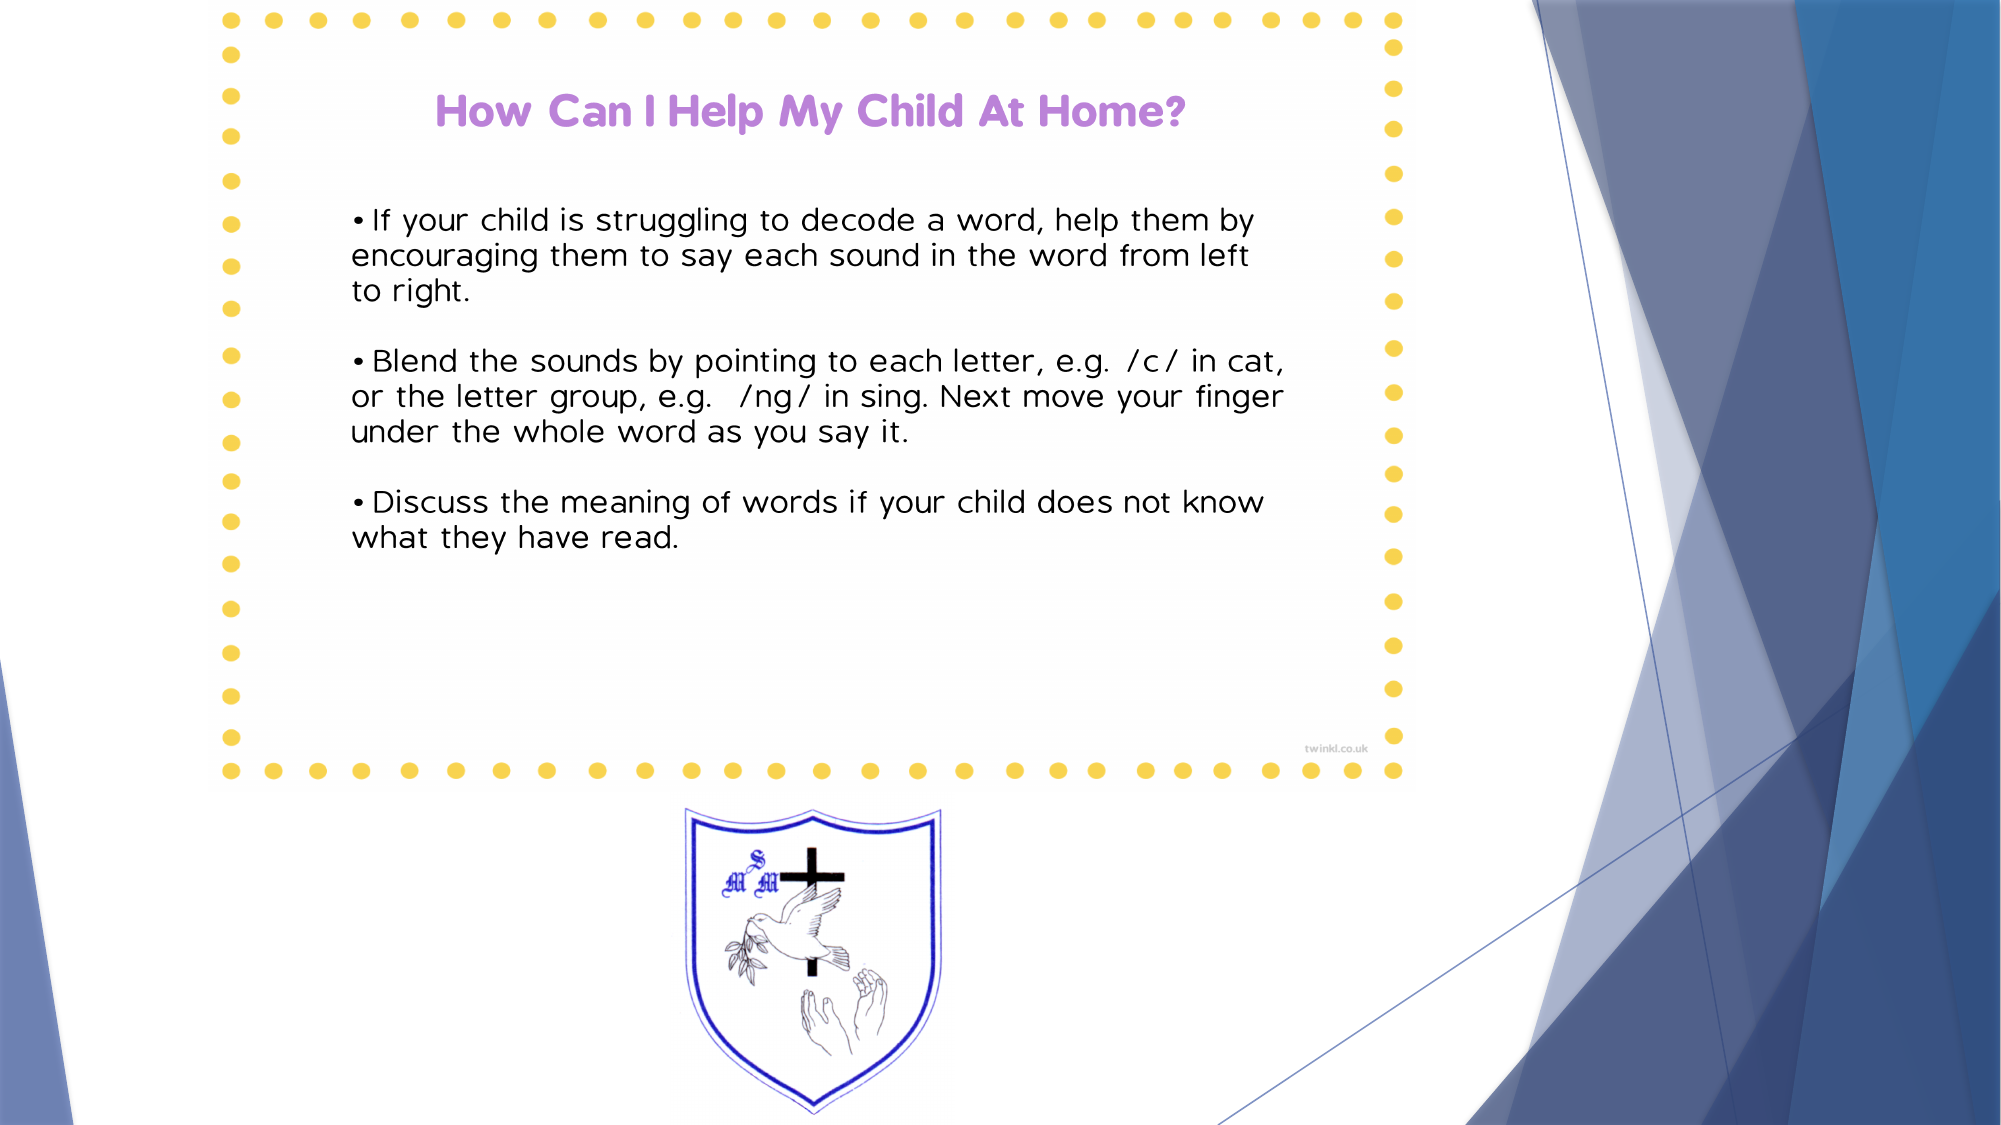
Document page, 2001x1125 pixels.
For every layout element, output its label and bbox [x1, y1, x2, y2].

list [208, 0, 1416, 793]
picture [669, 791, 955, 1125]
